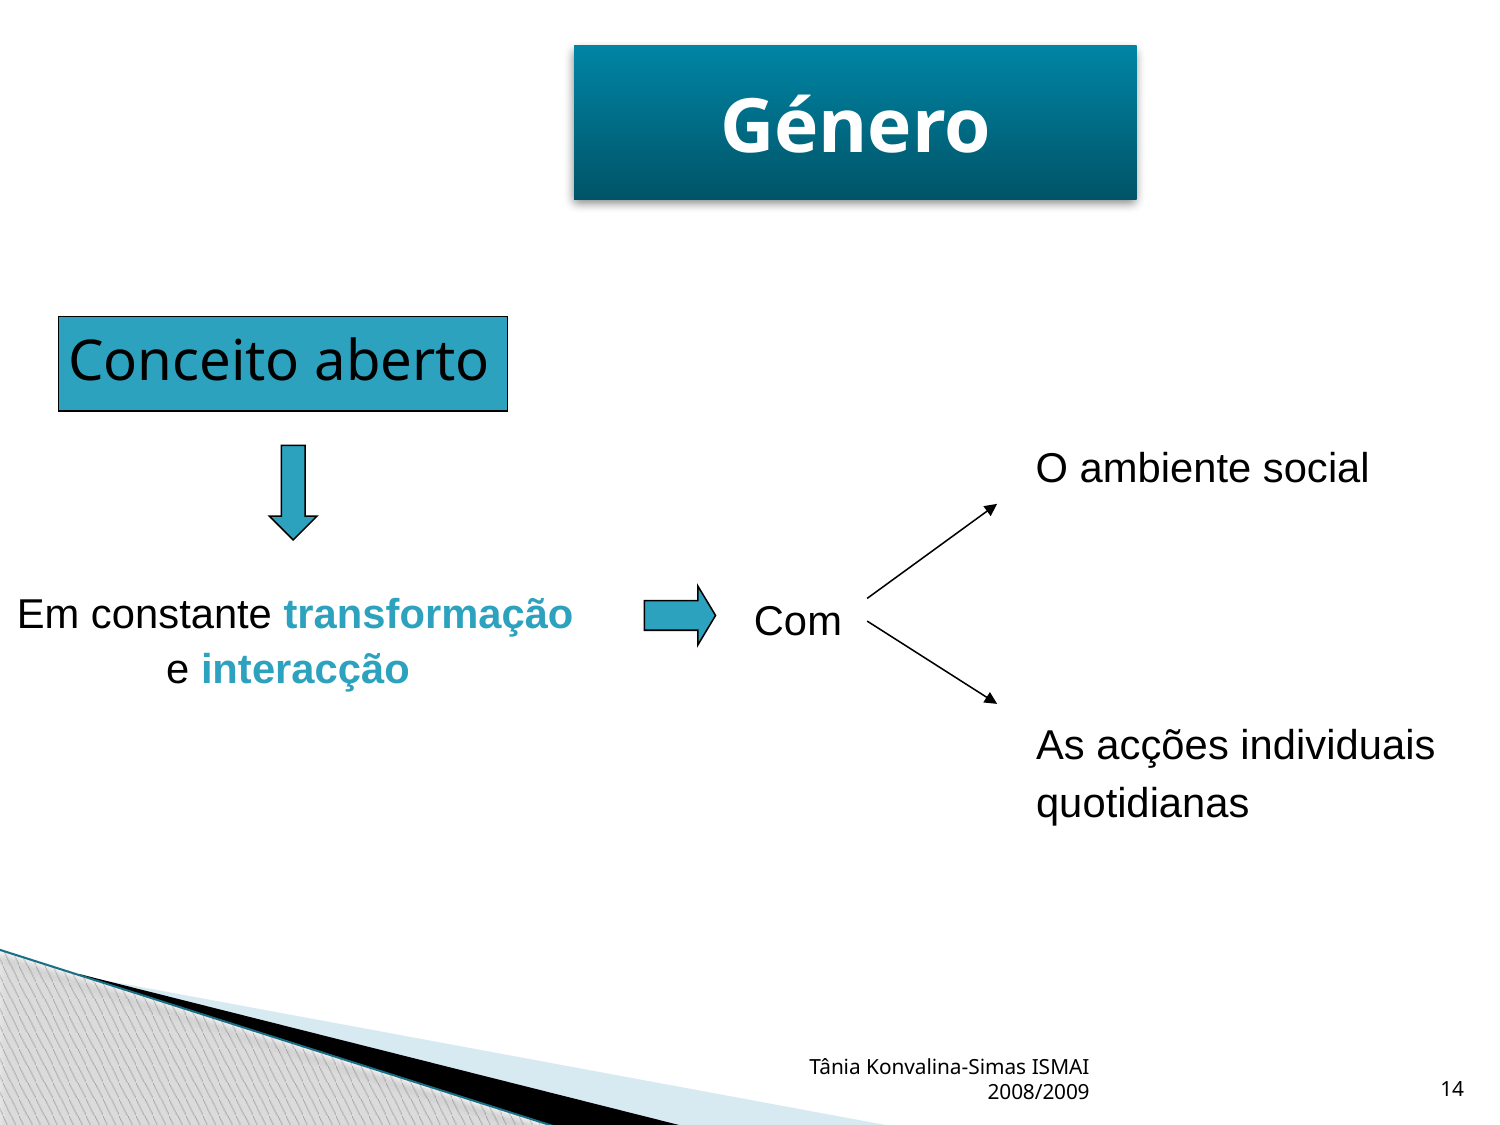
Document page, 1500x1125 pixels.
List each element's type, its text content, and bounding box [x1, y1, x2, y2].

list Conceito aberto [34, 316, 522, 412]
text_box [269, 445, 317, 540]
text_box Em constante transformação e interacção [2, 574, 589, 699]
text_box [867, 620, 998, 704]
footer Tânia Konvalina-Simas ISMAI 2008/2009 [718, 1051, 1105, 1112]
text_box Com [738, 585, 857, 651]
text_box [644, 585, 716, 646]
slide_number 14 [1418, 1051, 1479, 1112]
text_box O ambiente social [1020, 433, 1385, 499]
title Género [574, 45, 1137, 200]
text_box As acções individuais quotidianas [1021, 703, 1451, 833]
text_box [867, 503, 998, 599]
